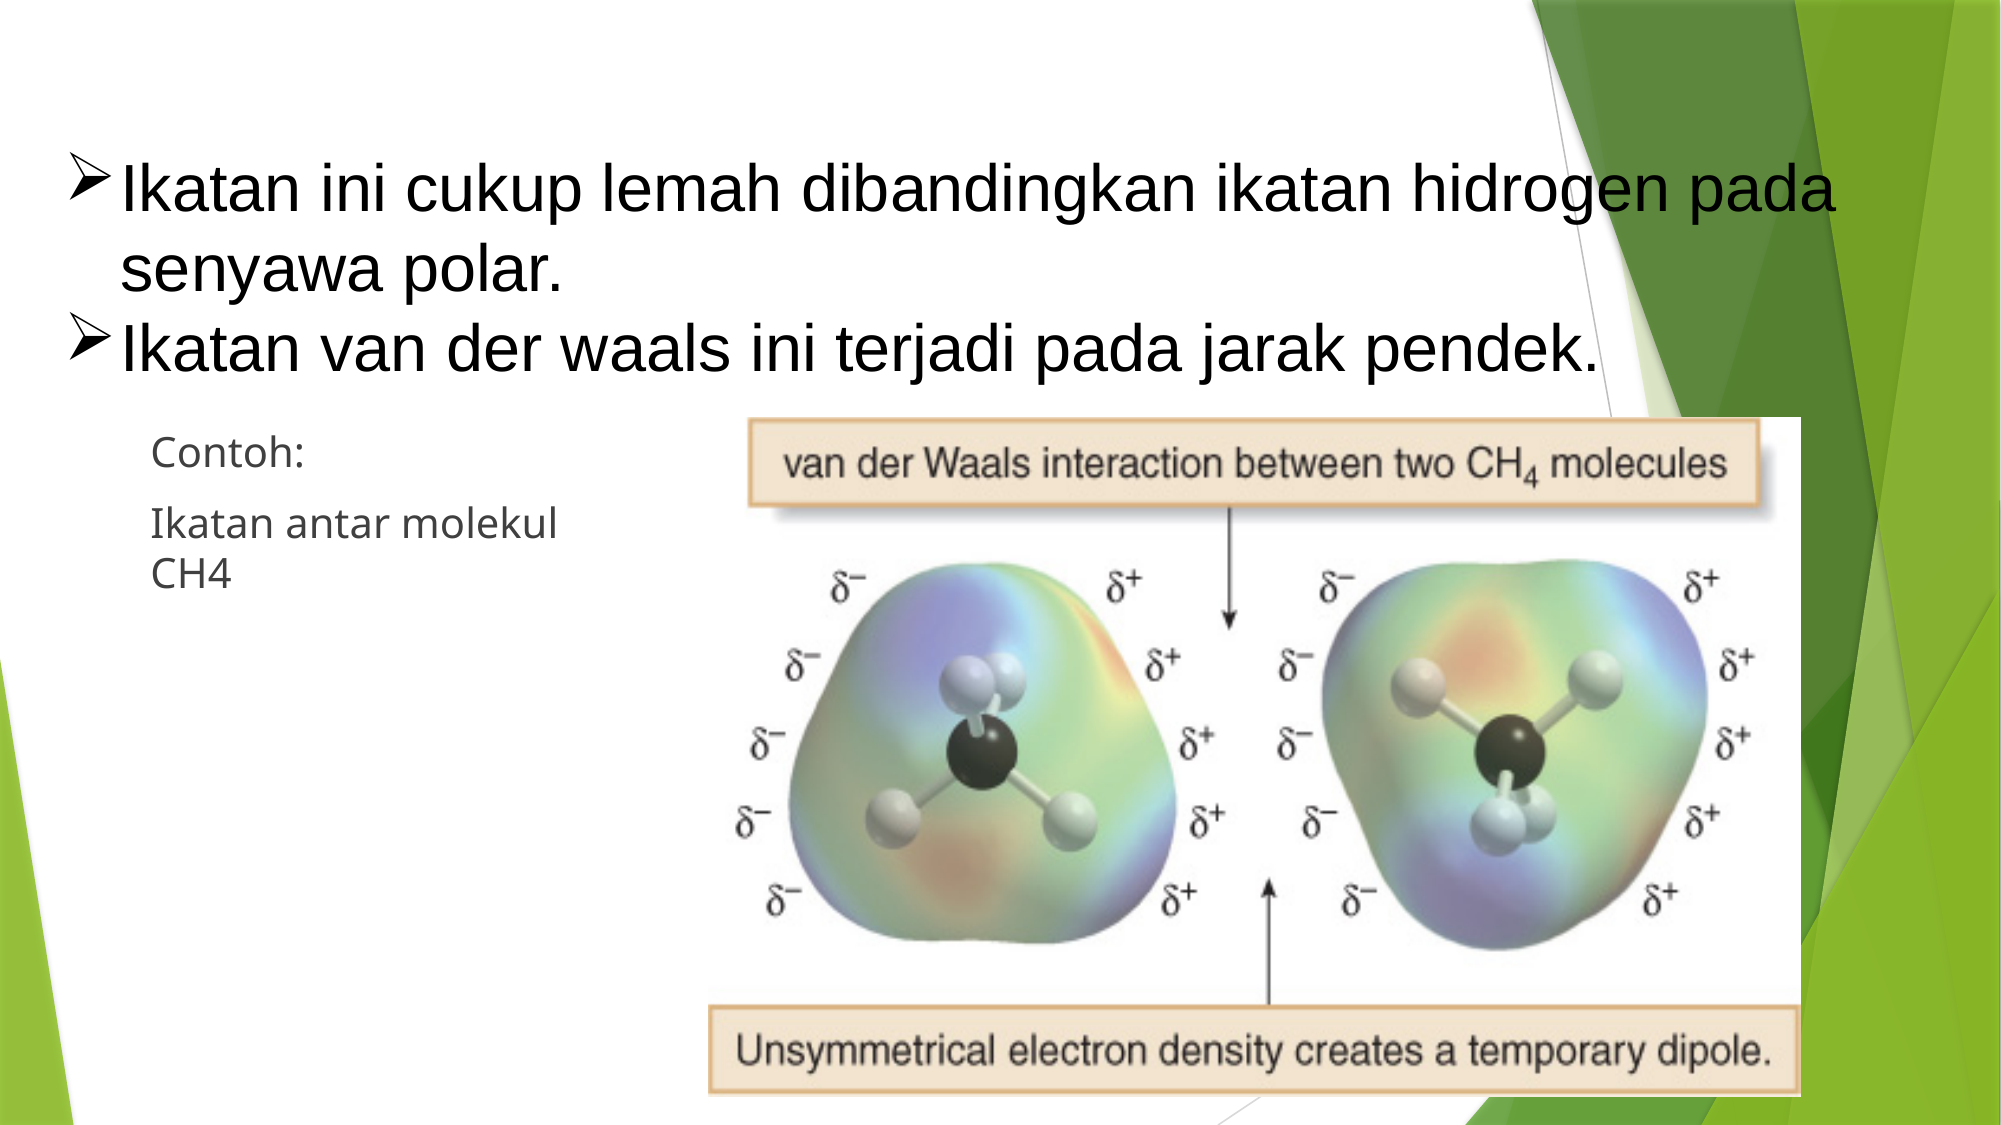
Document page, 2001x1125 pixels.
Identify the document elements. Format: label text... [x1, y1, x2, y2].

text_box Ikatan ini cukup lemah dibandingkan ikatan hidrogen pada senyawa polar. Ikatan van der waals ini terjadi pada jarak pendek. [49, 137, 1975, 392]
picture [707, 417, 1802, 1098]
list Contoh: Ikatan antar molekul CH4 [135, 418, 650, 618]
